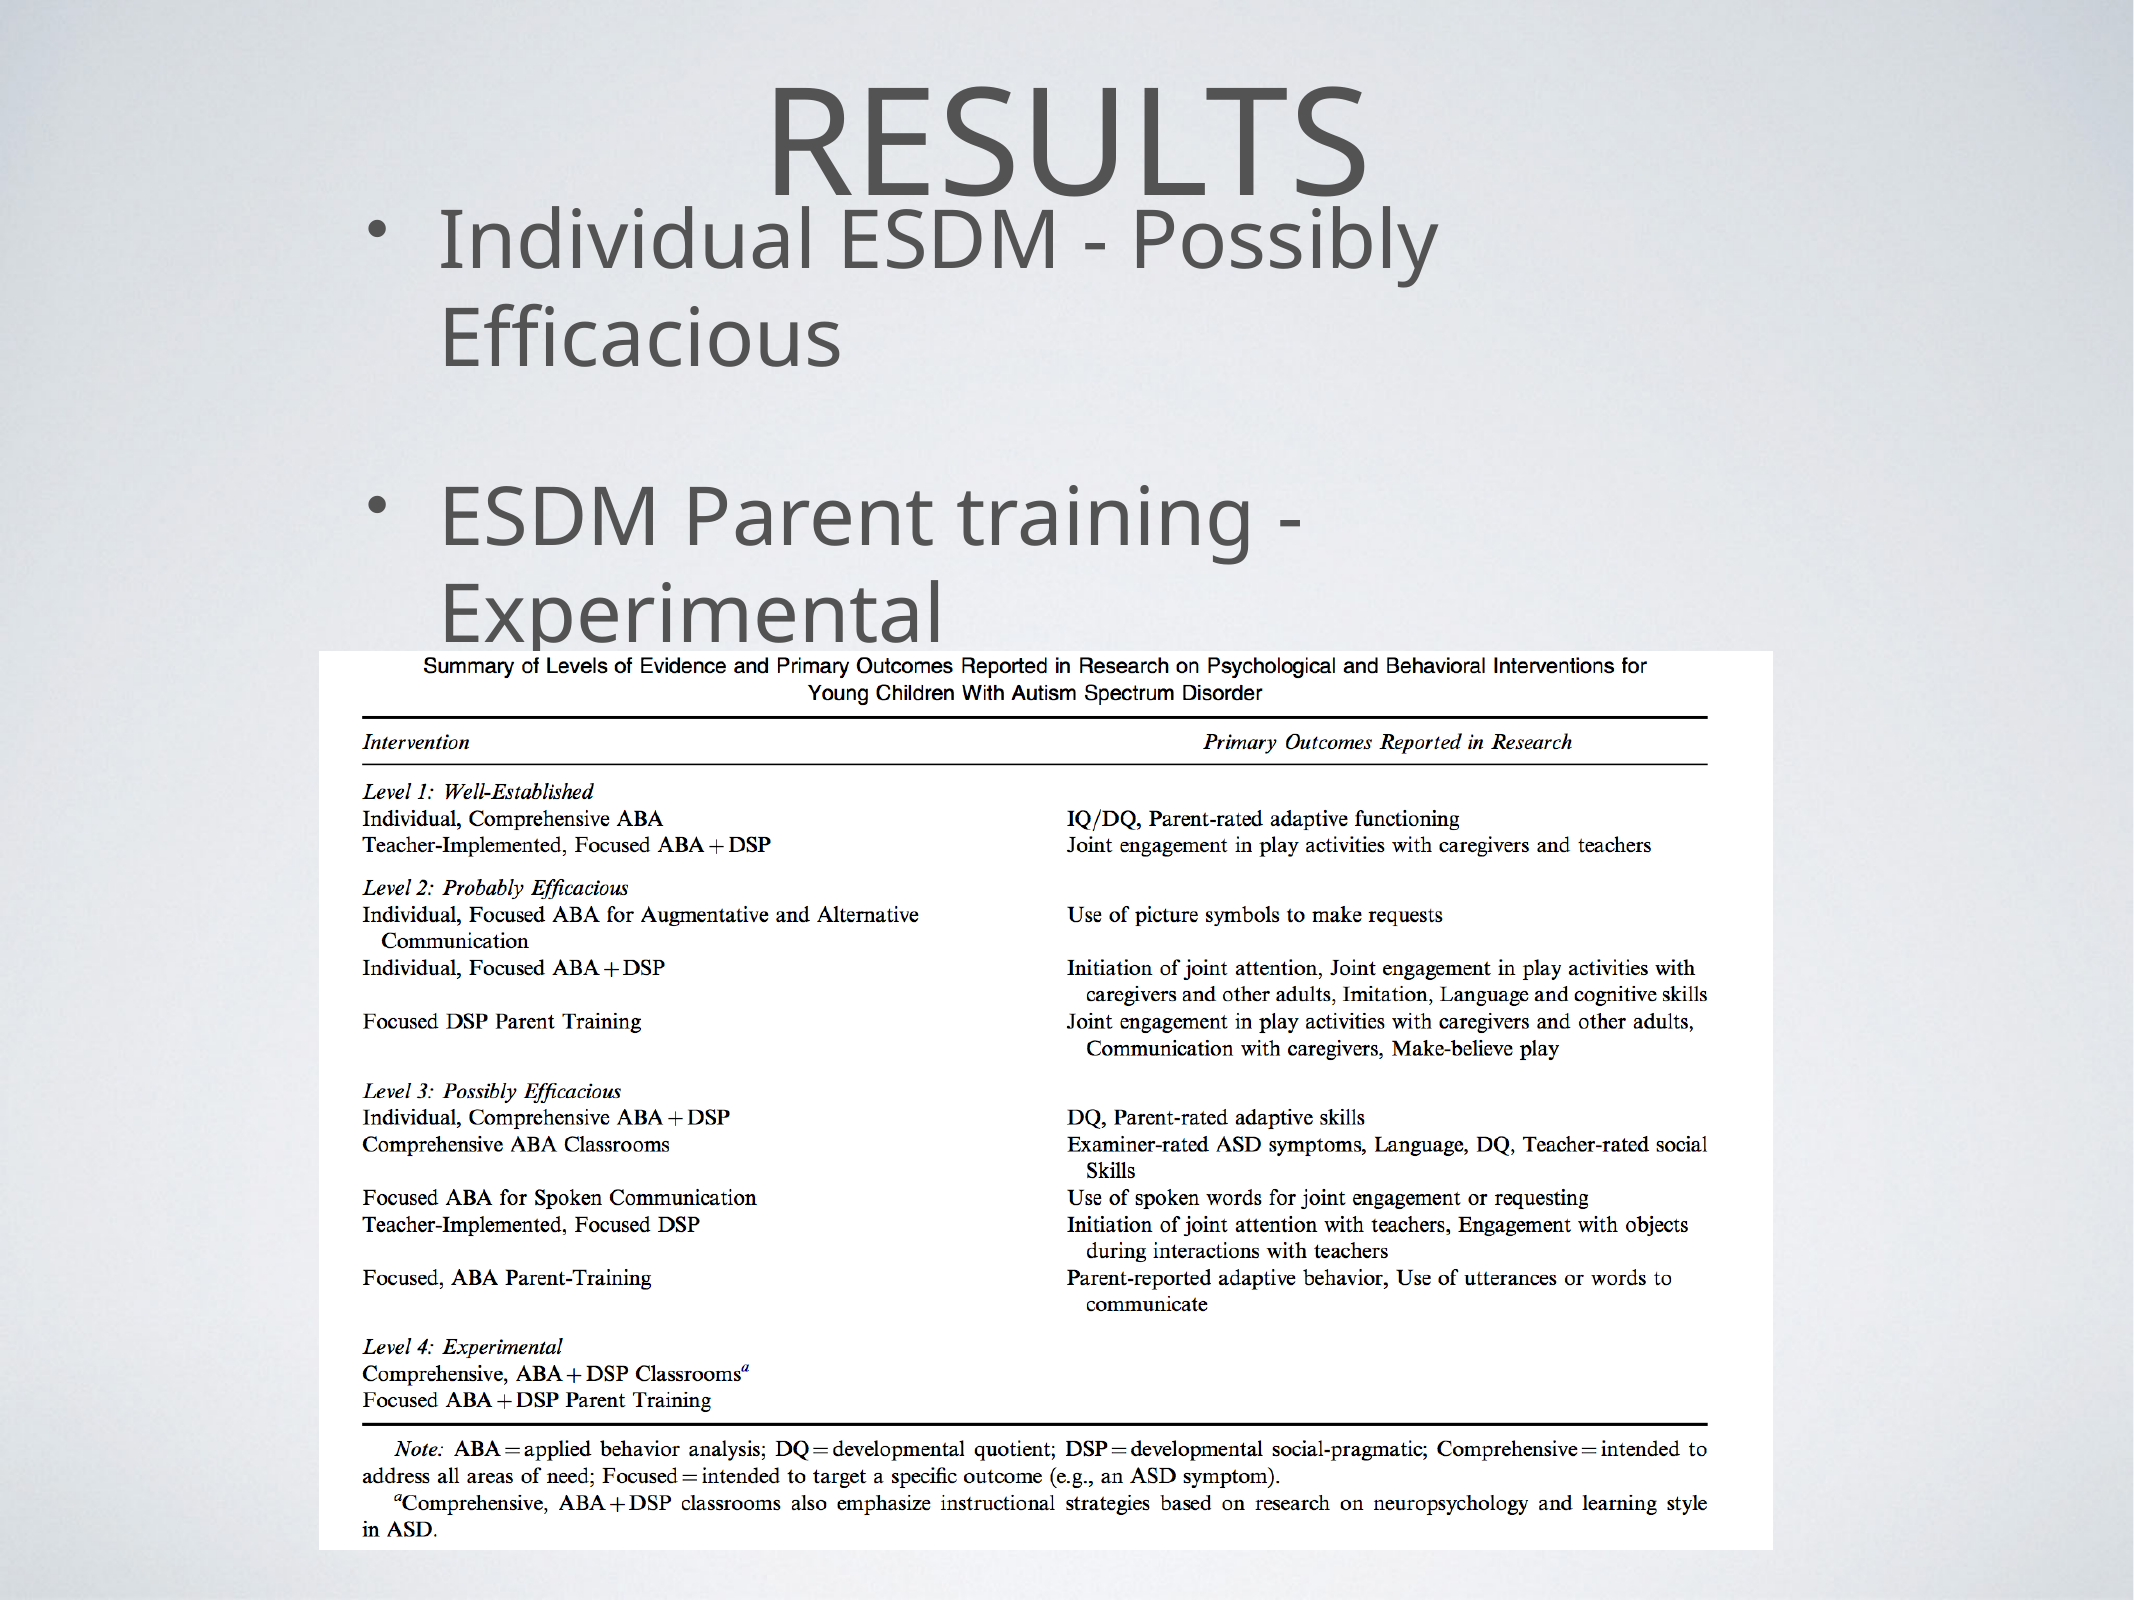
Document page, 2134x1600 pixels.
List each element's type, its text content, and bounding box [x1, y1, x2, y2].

picture [0, 0, 2134, 1600]
list Individual ESDM - Possibly Efficacious ESDM Parent training - Experimental [357, 281, 1736, 566]
title Results [57, 41, 2076, 230]
